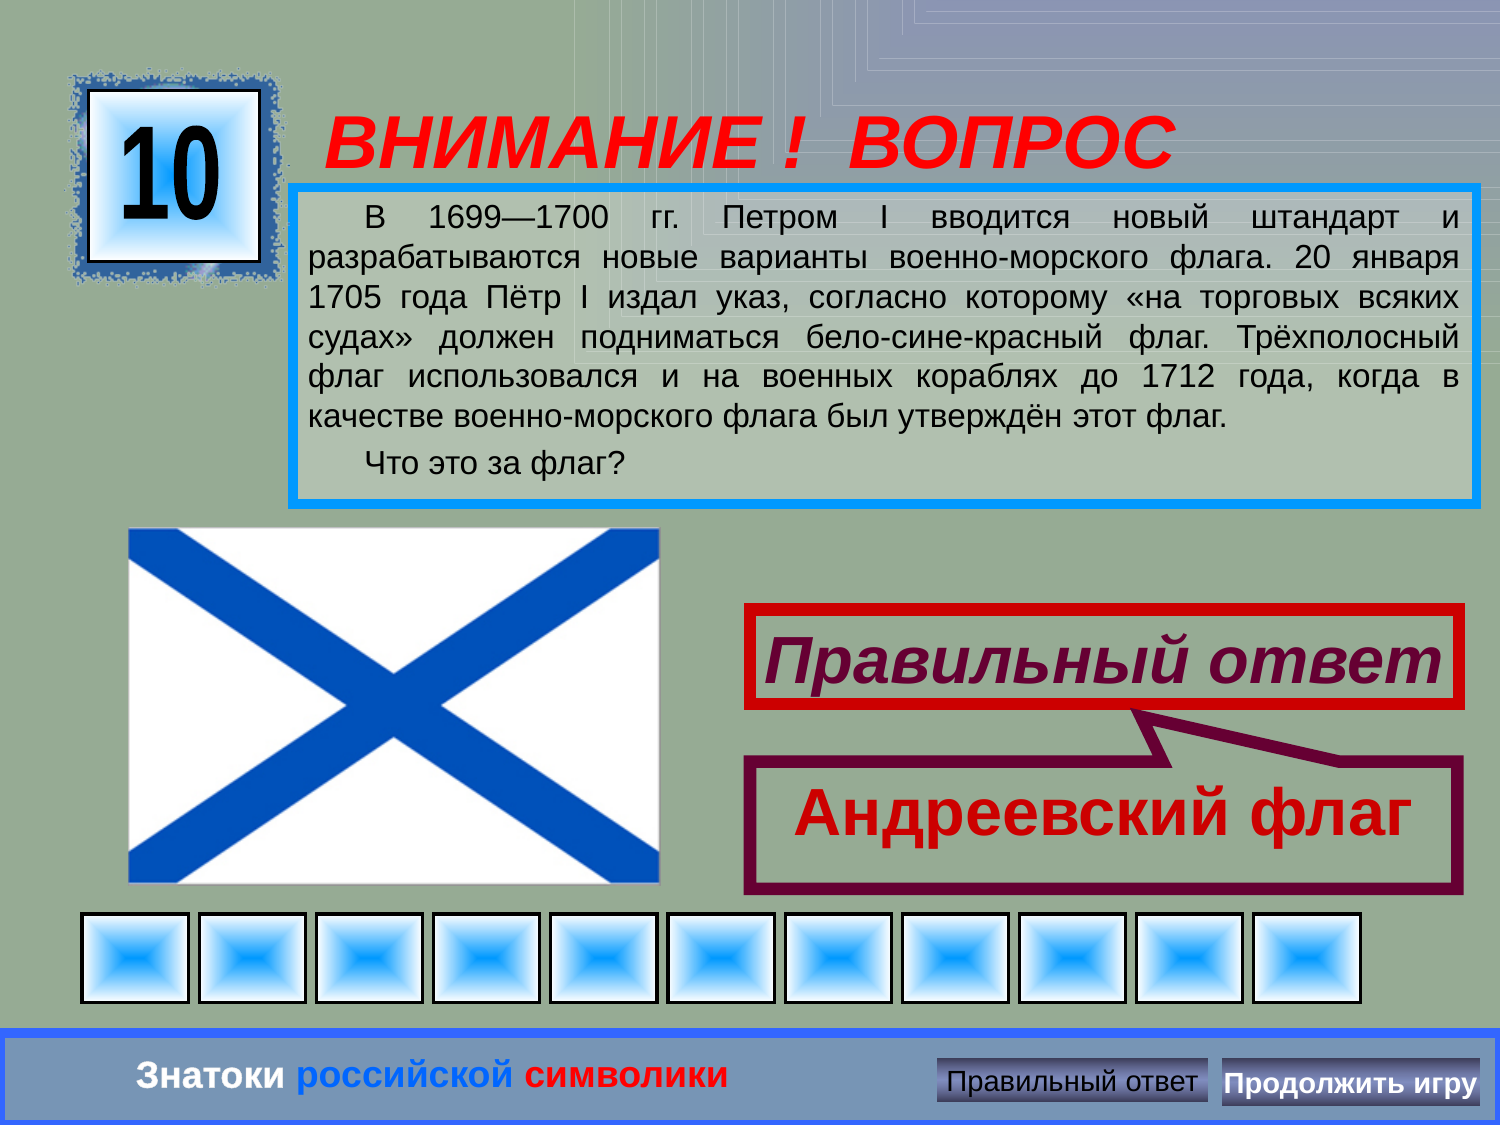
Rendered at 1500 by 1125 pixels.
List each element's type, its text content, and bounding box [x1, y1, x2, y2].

text_box [1019, 914, 1126, 1003]
text_box [1253, 914, 1361, 1003]
list В 1699—1700 гг. Петром I вводится новый штандарт и разрабатываются новые варианты военно-морского флага. 20 января 1705 года Пётр I издал указ, согласно которому «на торговых всяких судах» должен подниматься бело-сине-красный флаг. Трёхполосный флаг использовался и на военных кораблях до 1712 года, когда в качестве военно-морского флага был утверждён этот флаг. Что это за флаг? [292, 187, 1477, 504]
text_box [902, 914, 1009, 1003]
text_box Андреевский флаг [750, 716, 1458, 889]
text_box [433, 914, 540, 1003]
text_box [550, 914, 658, 1003]
text_box [0, 1033, 1500, 1125]
text_box [667, 914, 775, 1003]
text_box Правильный ответ [750, 609, 1459, 704]
text_box [785, 914, 892, 1003]
text_box [199, 914, 306, 1003]
text_box Знатоки российской символики [117, 1042, 748, 1103]
text_box Продолжить игру [1222, 1058, 1480, 1106]
text_box [82, 914, 189, 1003]
title ВНИМАНИЕ ! ВОПРОС [75, 45, 1425, 187]
text_box Правильный ответ [937, 1058, 1208, 1102]
text_box [316, 914, 423, 1003]
picture [64, 66, 290, 292]
text_box [1136, 914, 1243, 1003]
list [128, 527, 661, 886]
